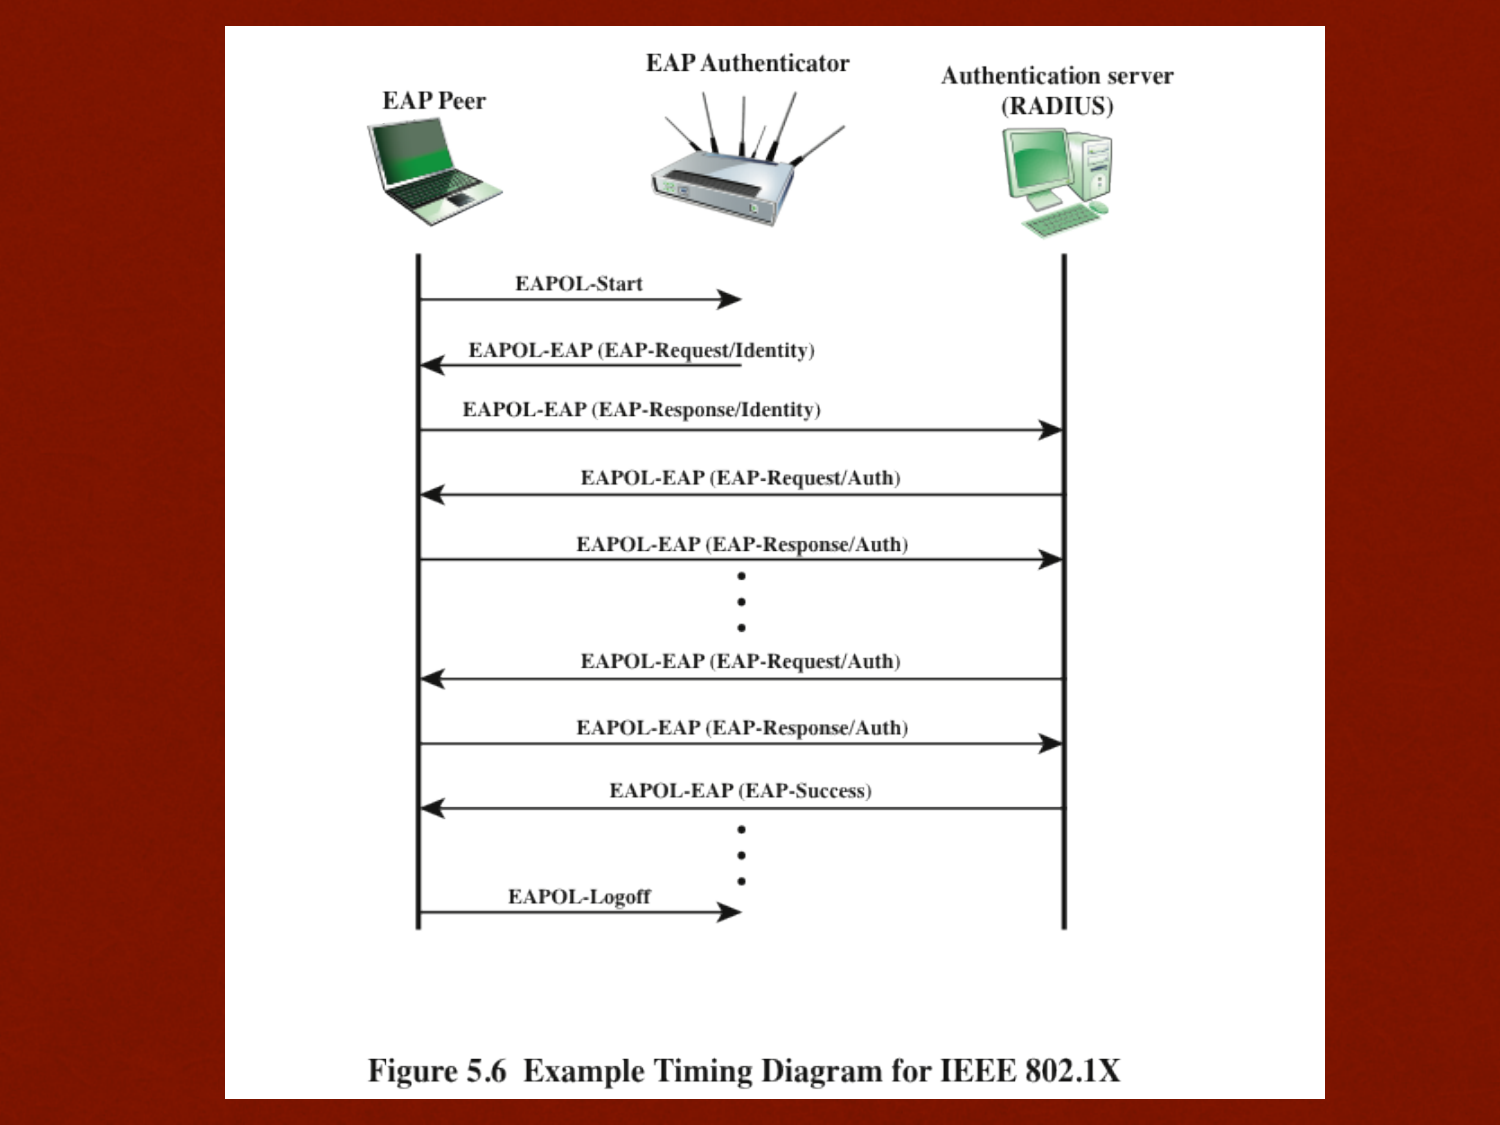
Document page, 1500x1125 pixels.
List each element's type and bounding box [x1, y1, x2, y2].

picture [224, 25, 1326, 1101]
